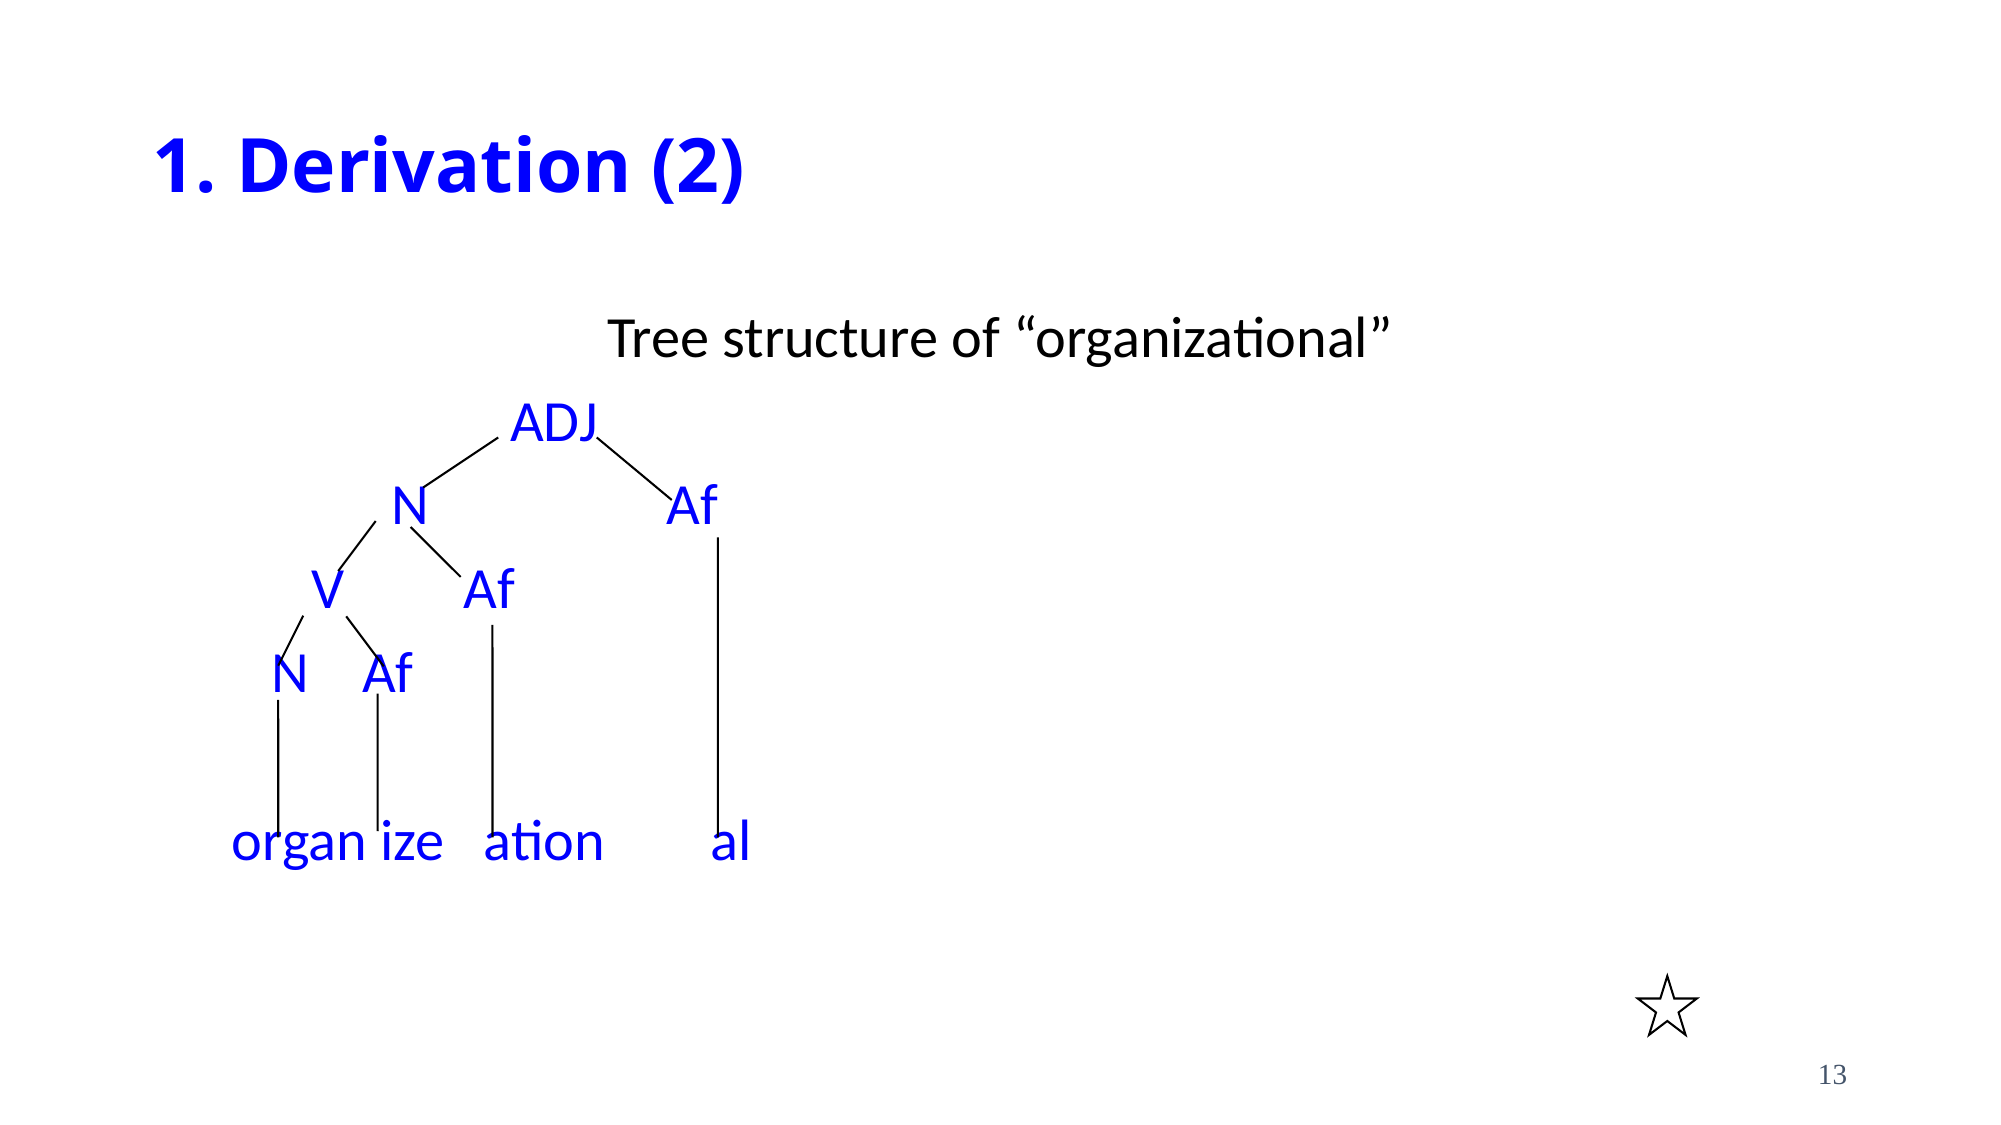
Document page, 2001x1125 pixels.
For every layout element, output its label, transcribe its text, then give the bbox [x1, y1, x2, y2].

text_box [1637, 976, 1697, 1035]
slide_number 13 [1412, 1042, 1863, 1103]
list Tree structure of “organizational” ADJ N Af V Af N Af organ ize ation al [137, 299, 1863, 1014]
title 1. Derivation (2) [137, 59, 1863, 278]
